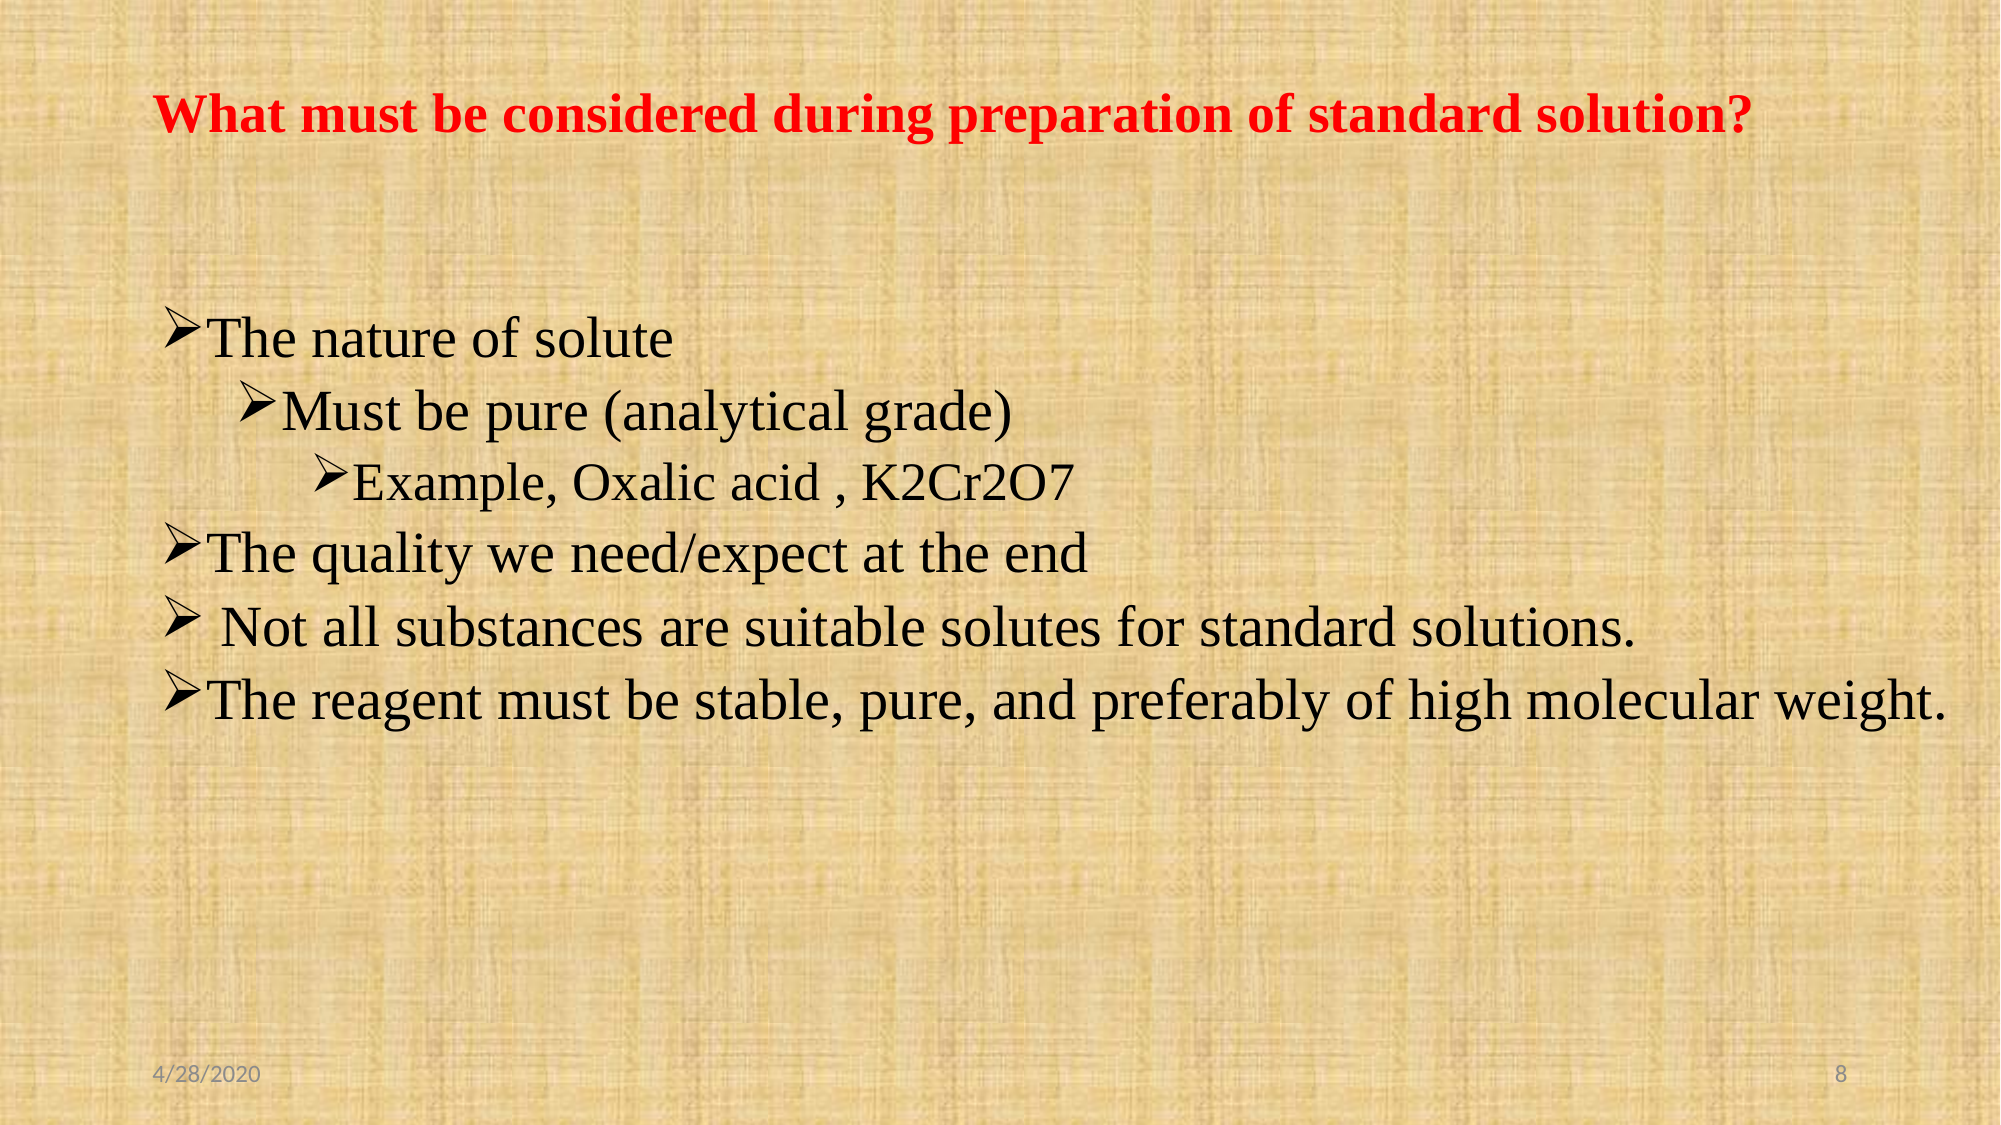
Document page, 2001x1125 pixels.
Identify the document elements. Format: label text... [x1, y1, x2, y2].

picture [0, 0, 2001, 1125]
list The nature of solute Must be pure (analytical grade) Example, Oxalic acid , K2Cr2O7 The quality we need/expect at the end Not all substances are suitable solutes for standard solutions. The reagent must be stable, pure, and preferably of high molecular weight. [69, 299, 1974, 1014]
slide_number 8 [1412, 1042, 1863, 1103]
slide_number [137, 1042, 588, 1103]
title What must be considered during preparation of standard solution? [137, 59, 1863, 237]
